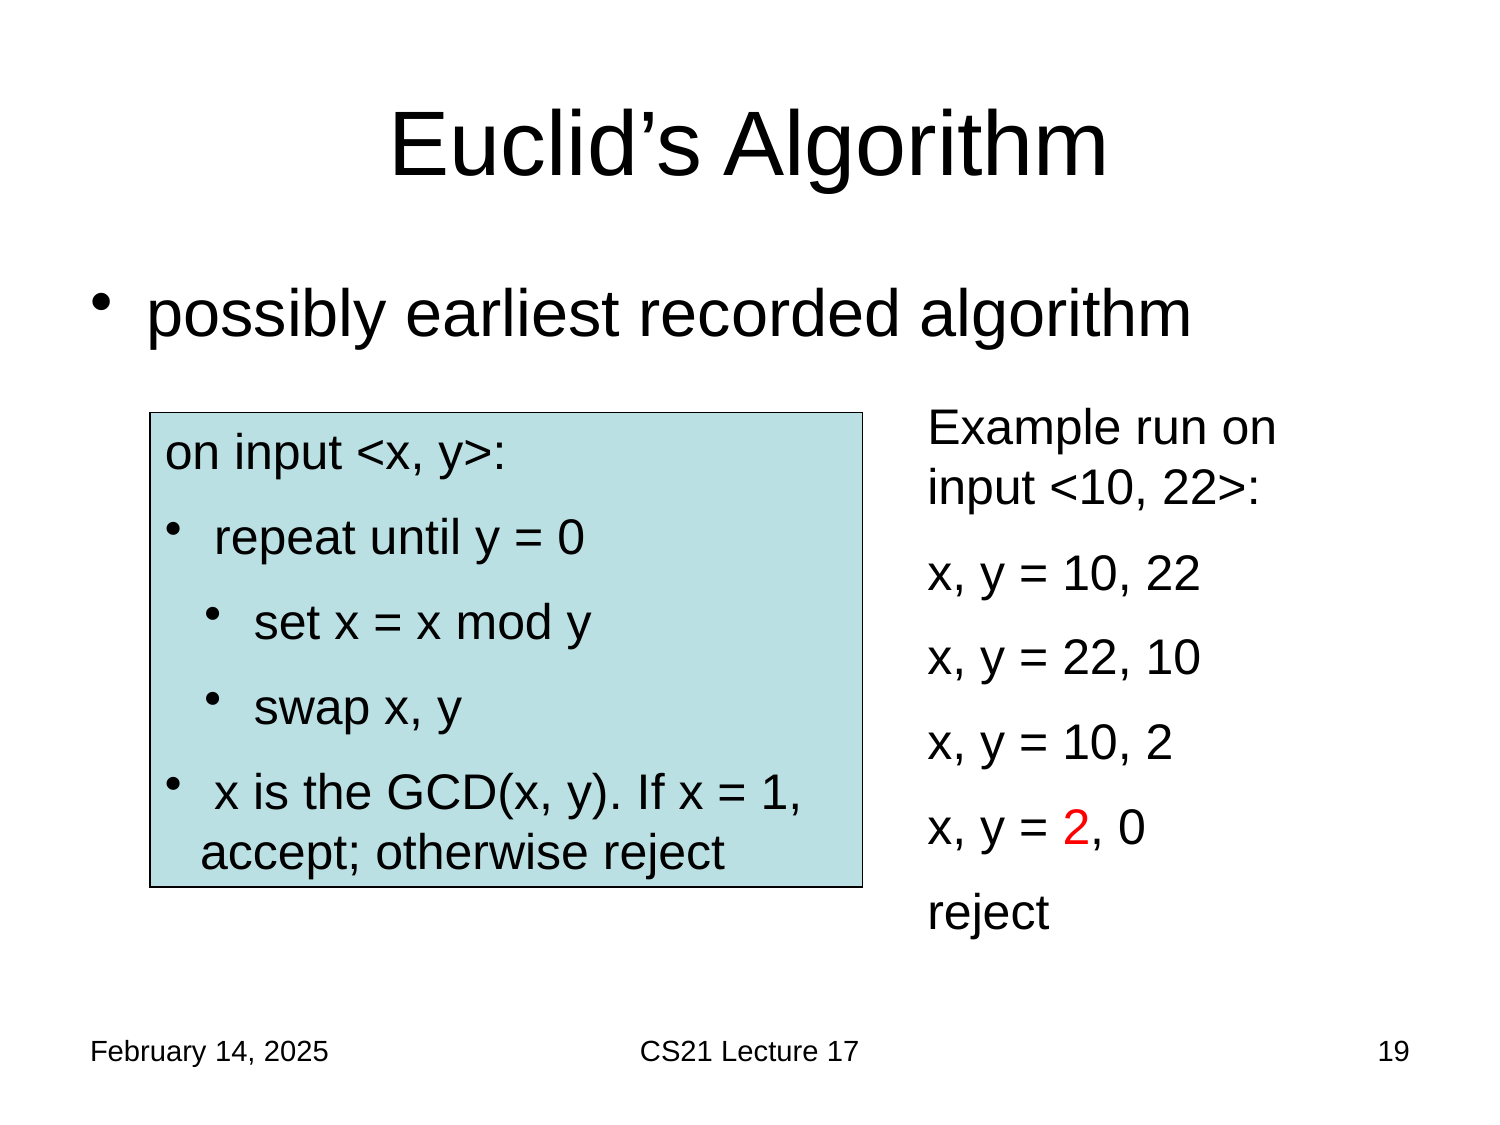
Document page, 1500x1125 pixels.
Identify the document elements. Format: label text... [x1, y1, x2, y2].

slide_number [74, 1024, 426, 1103]
title Euclid’s Algorithm [75, 45, 1425, 233]
text_box on input <x, y>: repeat until y = 0 set x = x mod y swap x, y x is the GCD(x, y). If x = 1, accept; otherwise reject [150, 412, 863, 888]
slide_number 19 [1074, 1024, 1426, 1103]
footer CS21 Lecture 17 [512, 1024, 988, 1103]
list possibly earliest recorded algorithm [75, 262, 1425, 363]
text_box Example run on input <10, 22>: x, y = 10, 22 x, y = 22, 10 x, y = 10, 2 x, y = 2, 0 reject [912, 387, 1350, 948]
